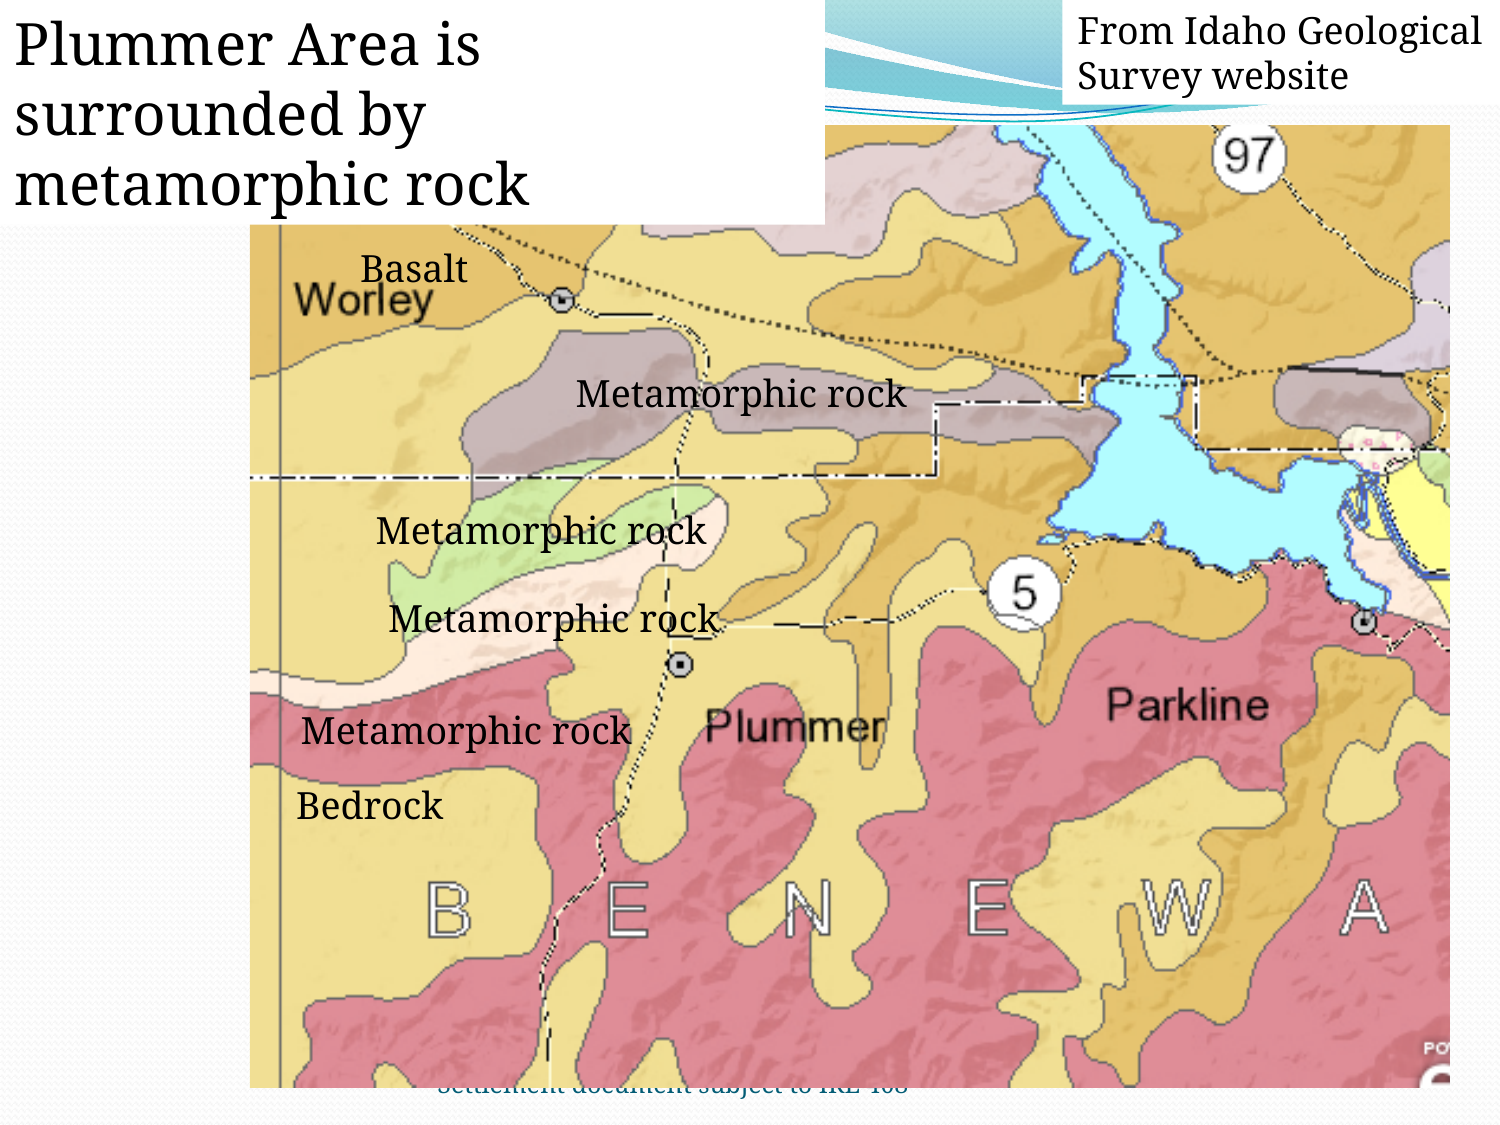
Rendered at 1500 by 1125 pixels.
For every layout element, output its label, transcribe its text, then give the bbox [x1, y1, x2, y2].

text_box From Idaho Geological Survey website [1062, 0, 1500, 105]
text_box Plummer Area is surrounded by metamorphic rock [0, 0, 825, 225]
picture [249, 124, 1451, 1089]
